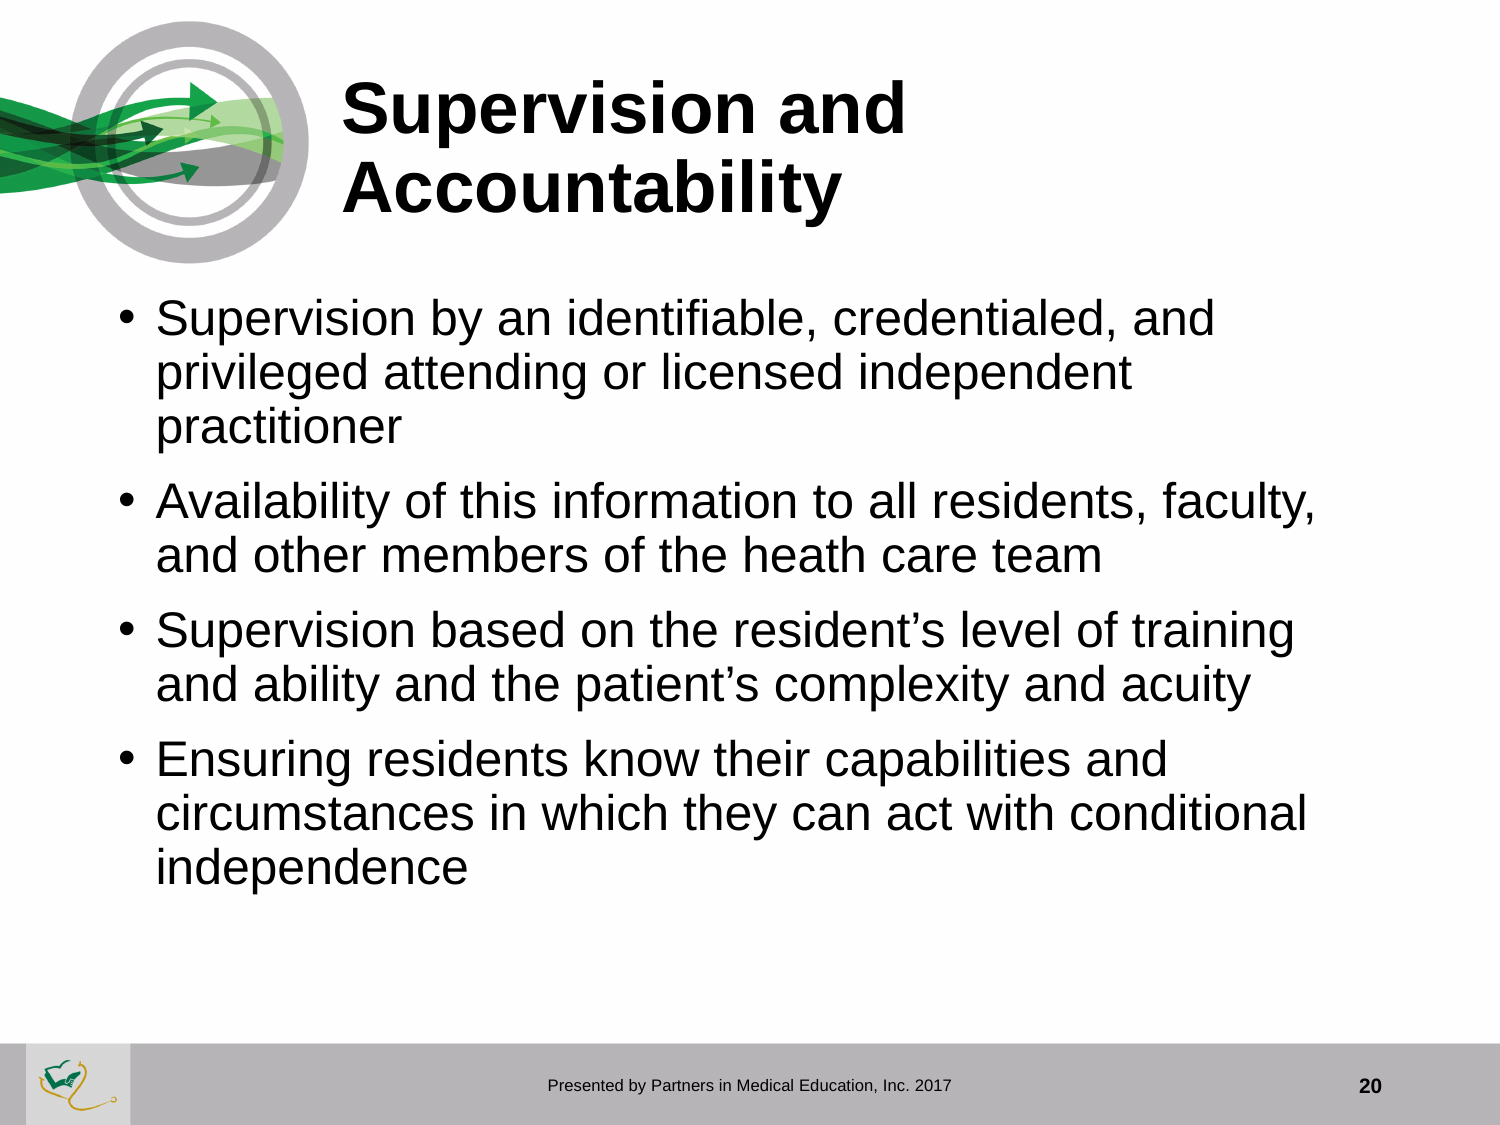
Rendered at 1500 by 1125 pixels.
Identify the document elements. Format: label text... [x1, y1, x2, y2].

slide_number 20 [1059, 1055, 1397, 1116]
title Supervision and Accountability [326, 40, 1397, 258]
picture [0, 0, 1500, 1125]
list Supervision by an identifiable, credentialed, and privileged attending or licensed independent practitioner Availability of this information to all residents, faculty, and other members of the heath care team Supervision based on the resident’s level of training and ability and the patient’s complexity and acuity Ensuring residents know their capabilities and circumstances in which they can act with conditional independence [103, 285, 1397, 1014]
footer Presented by Partners in Medical Education, Inc. 2017 [496, 1055, 1004, 1116]
